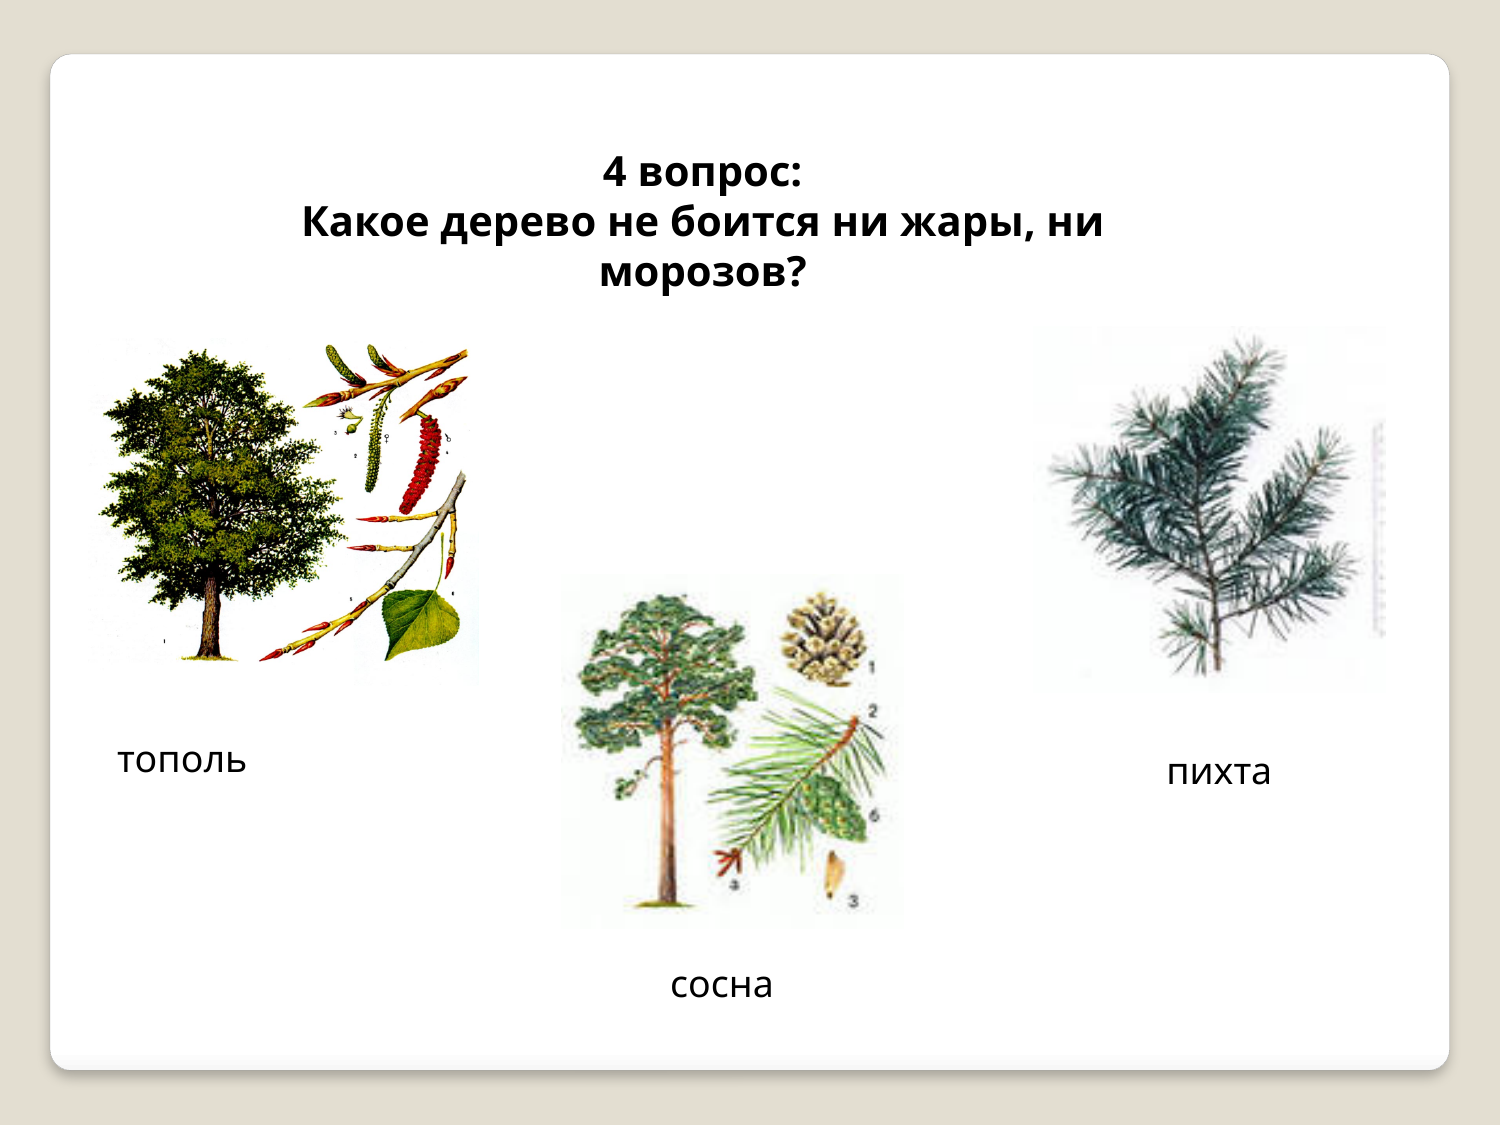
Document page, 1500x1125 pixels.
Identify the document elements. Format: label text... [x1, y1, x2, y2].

picture [1033, 325, 1386, 693]
text_box 4 вопрос: Какое дерево не боится ни жары, ни морозов? [182, 137, 1223, 303]
text_box сосна [655, 952, 857, 1012]
picture [88, 337, 479, 687]
text_box тополь [102, 727, 263, 788]
text_box пихта [1151, 739, 1341, 800]
picture [560, 574, 904, 929]
